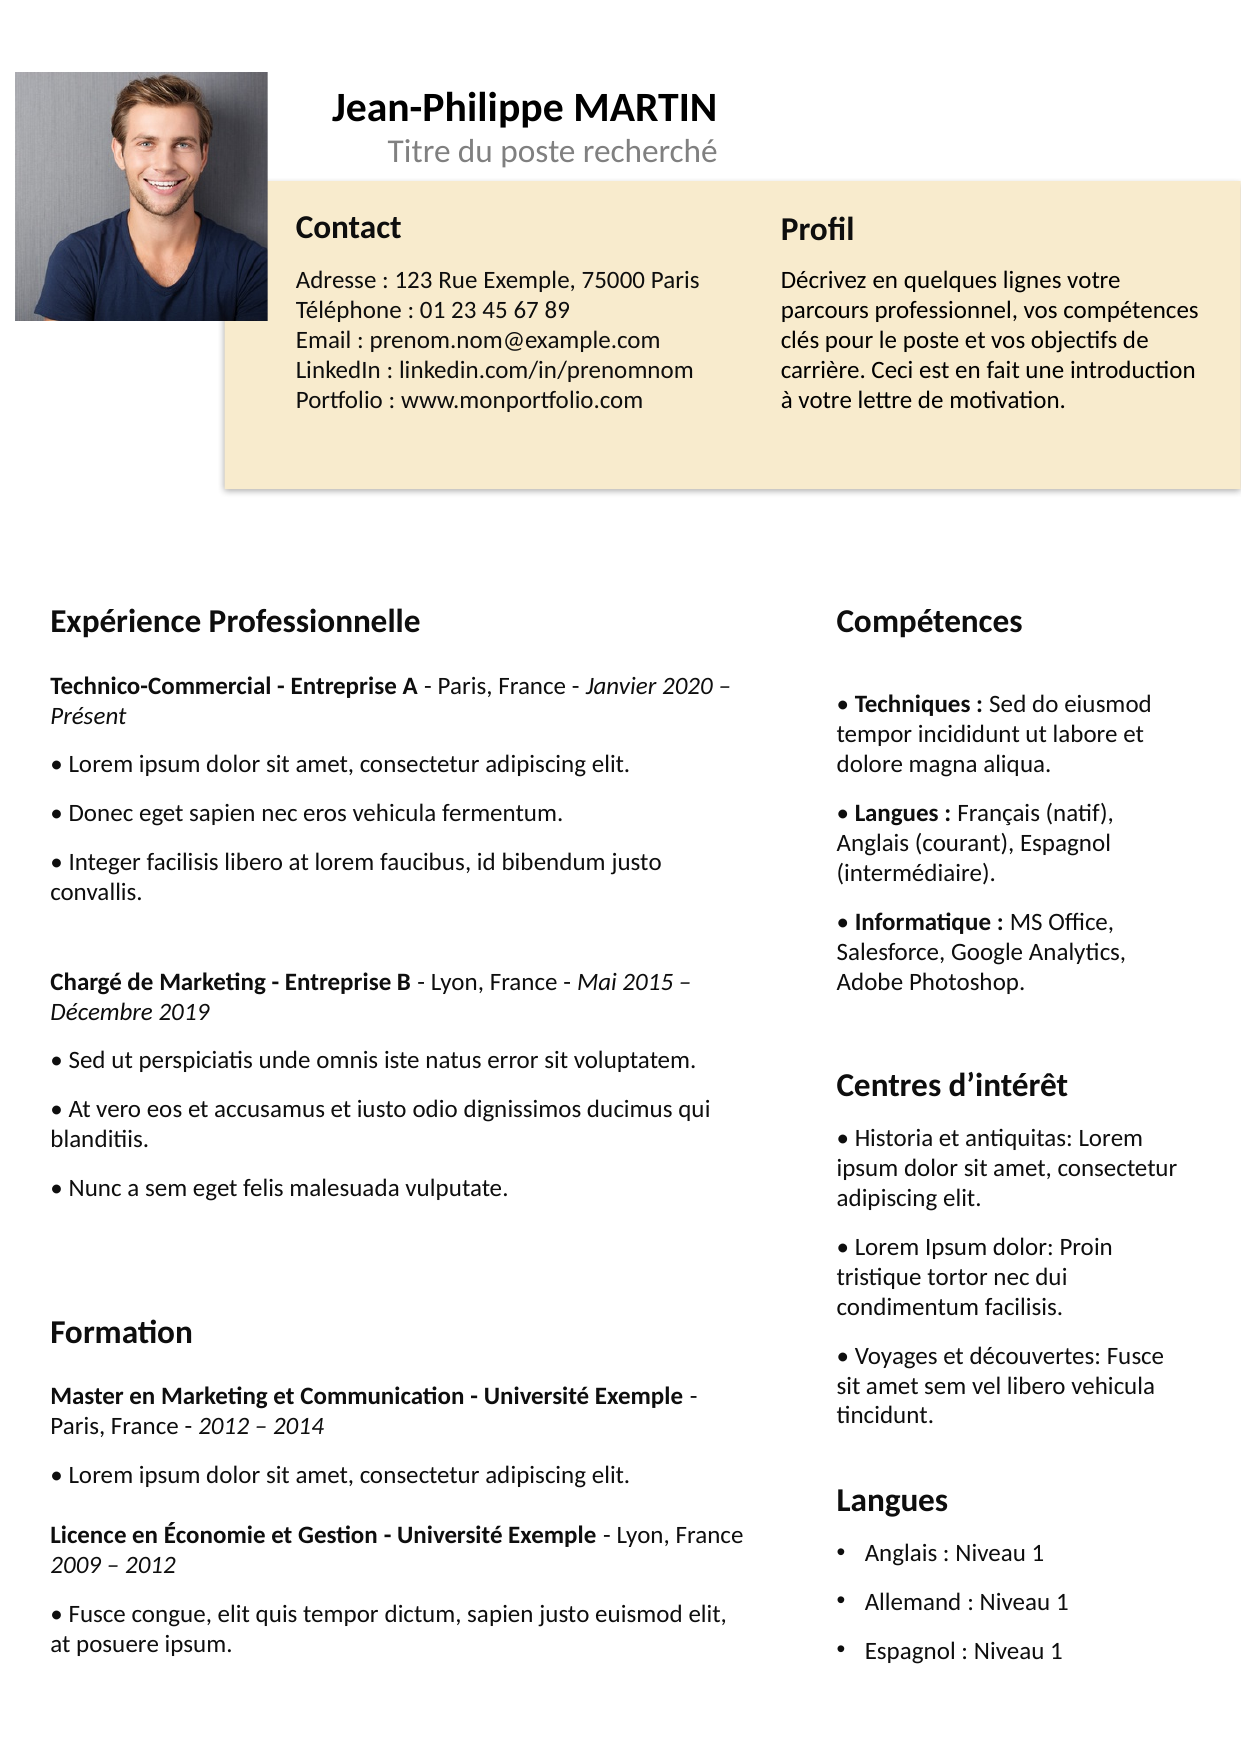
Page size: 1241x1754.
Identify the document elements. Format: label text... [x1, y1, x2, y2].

text_box Adresse : 123 Rue Exemple, 75000 Paris Téléphone : 01 23 45 67 89 Email : prenom.nom@example.com LinkedIn : linkedin.com/in/prenomnom Portfolio : www.monportfolio.com [281, 256, 733, 422]
text_box Centres d’intérêt • Historia et antiquitas: Lorem ipsum dolor sit amet, consectetur adipiscing elit. • Lorem Ipsum dolor: Proin tristique tortor nec dui condimentum facilisis. • Voyages et découvertes: Fusce sit amet sem vel libero vehicula tincidunt. [821, 1055, 1205, 1437]
text_box Décrivez en quelques lignes votre parcours professionnel, vos compétences clés pour le poste et vos objectifs de carrière. Ceci est en fait une introduction à votre lettre de motivation. [766, 256, 1226, 422]
text_box Jean-Philippe MARTIN Titre du poste recherché [269, 72, 733, 177]
text_box Langues Anglais : Niveau 1 Allemand : Niveau 1 Espagnol : Niveau 1 [821, 1470, 1205, 1672]
text_box Profil [766, 199, 1019, 255]
text_box Expérience Professionnelle Technico-Commercial - Entreprise A - Paris, France - Janvier 2020 – Présent • Lorem ipsum dolor sit amet, consectetur adipiscing elit. • Donec eget sapien nec eros vehicula fermentum. • Integer facilisis libero at lorem faucibus, id bibendum justo convallis. Chargé de Marketing - Entreprise B - Lyon, France - Mai 2015 – Décembre 2019 • Sed ut perspiciatis unde omnis iste natus error sit voluptatem. • At vero eos et accusamus et iusto odio dignissimos ducimus qui blanditiis. • Nunc a sem eget felis malesuada vulputate. [35, 591, 769, 1209]
text_box Formation Master en Marketing et Communication - Université Exemple - Paris, France - 2012 – 2014 • Lorem ipsum dolor sit amet, consectetur adipiscing elit. Licence en Économie et Gestion - Université Exemple - Lyon, France 2009 – 2012 • Fusce congue, elit quis tempor dictum, sapien justo euismod elit, at posuere ipsum. [35, 1302, 767, 1665]
picture [14, 71, 268, 325]
text_box Compétences • Techniques : Sed do eiusmod tempor incididunt ut labore et dolore magna aliqua. • Langues : Français (natif), Anglais (courant), Espagnol (intermédiaire). • Informatique : MS Office, Salesforce, Google Analytics, Adobe Photoshop. [821, 591, 1205, 1003]
text_box Contact [281, 198, 534, 253]
text_box [224, 180, 1241, 490]
